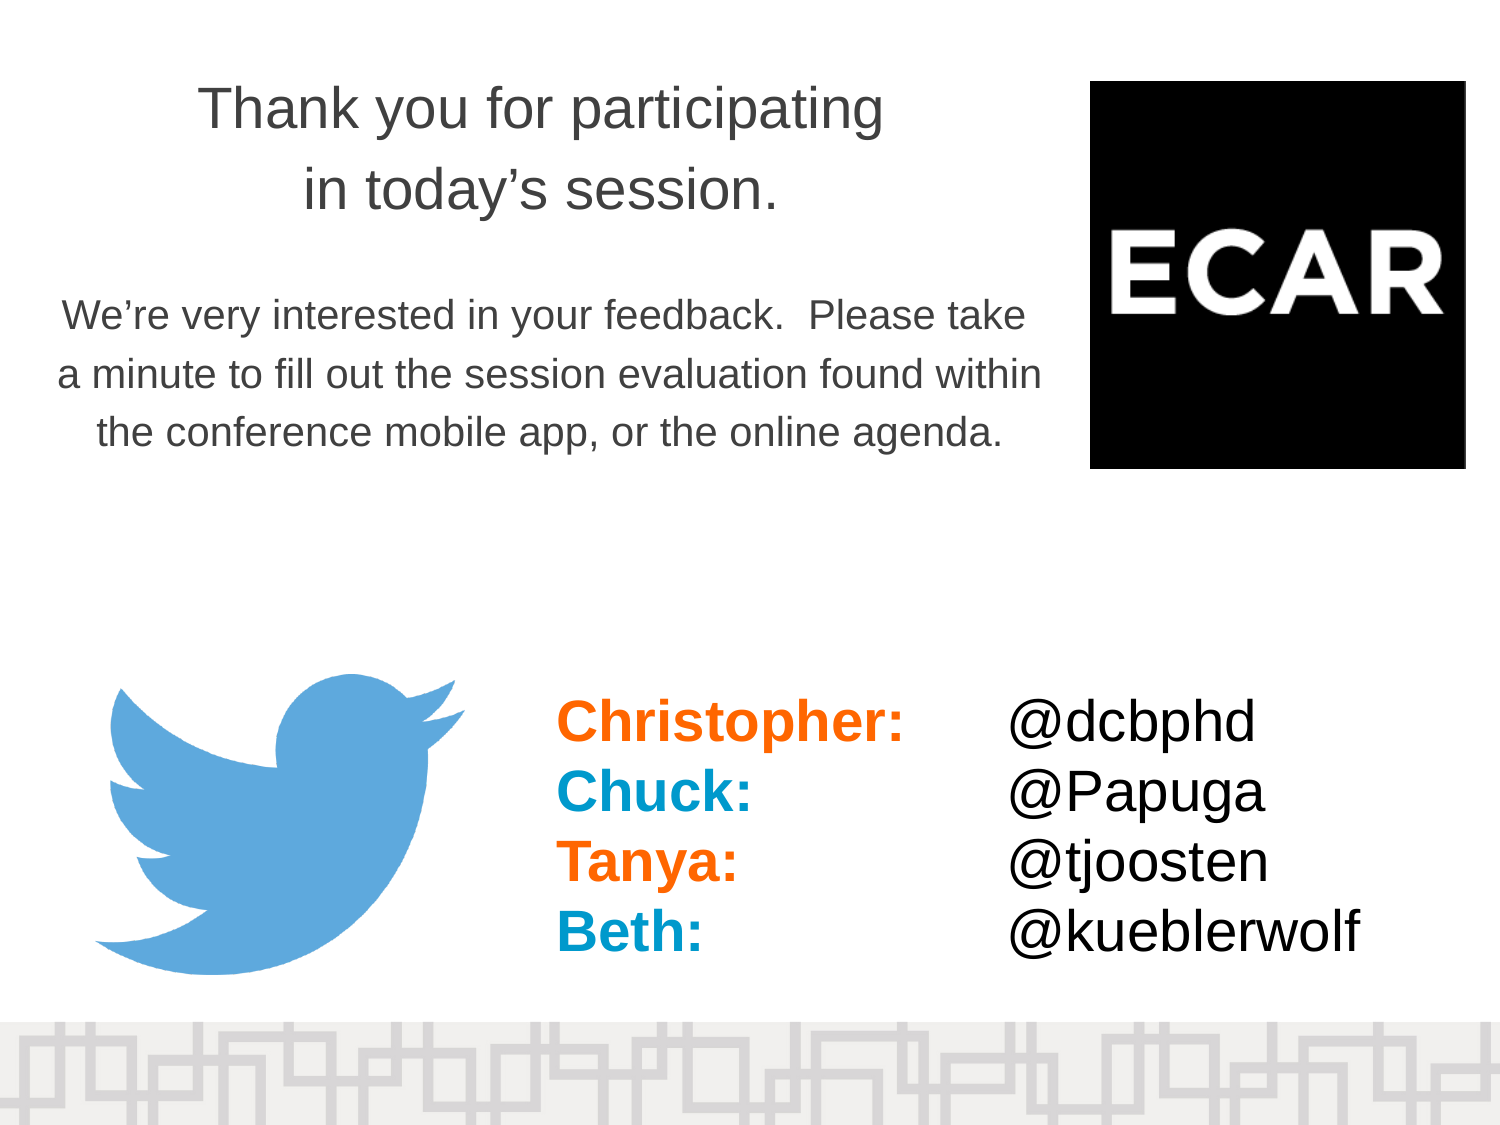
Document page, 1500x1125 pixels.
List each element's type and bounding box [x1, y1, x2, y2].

text_box [94, 674, 1381, 976]
picture [0, 0, 1500, 1125]
text_box [37, 62, 1466, 488]
